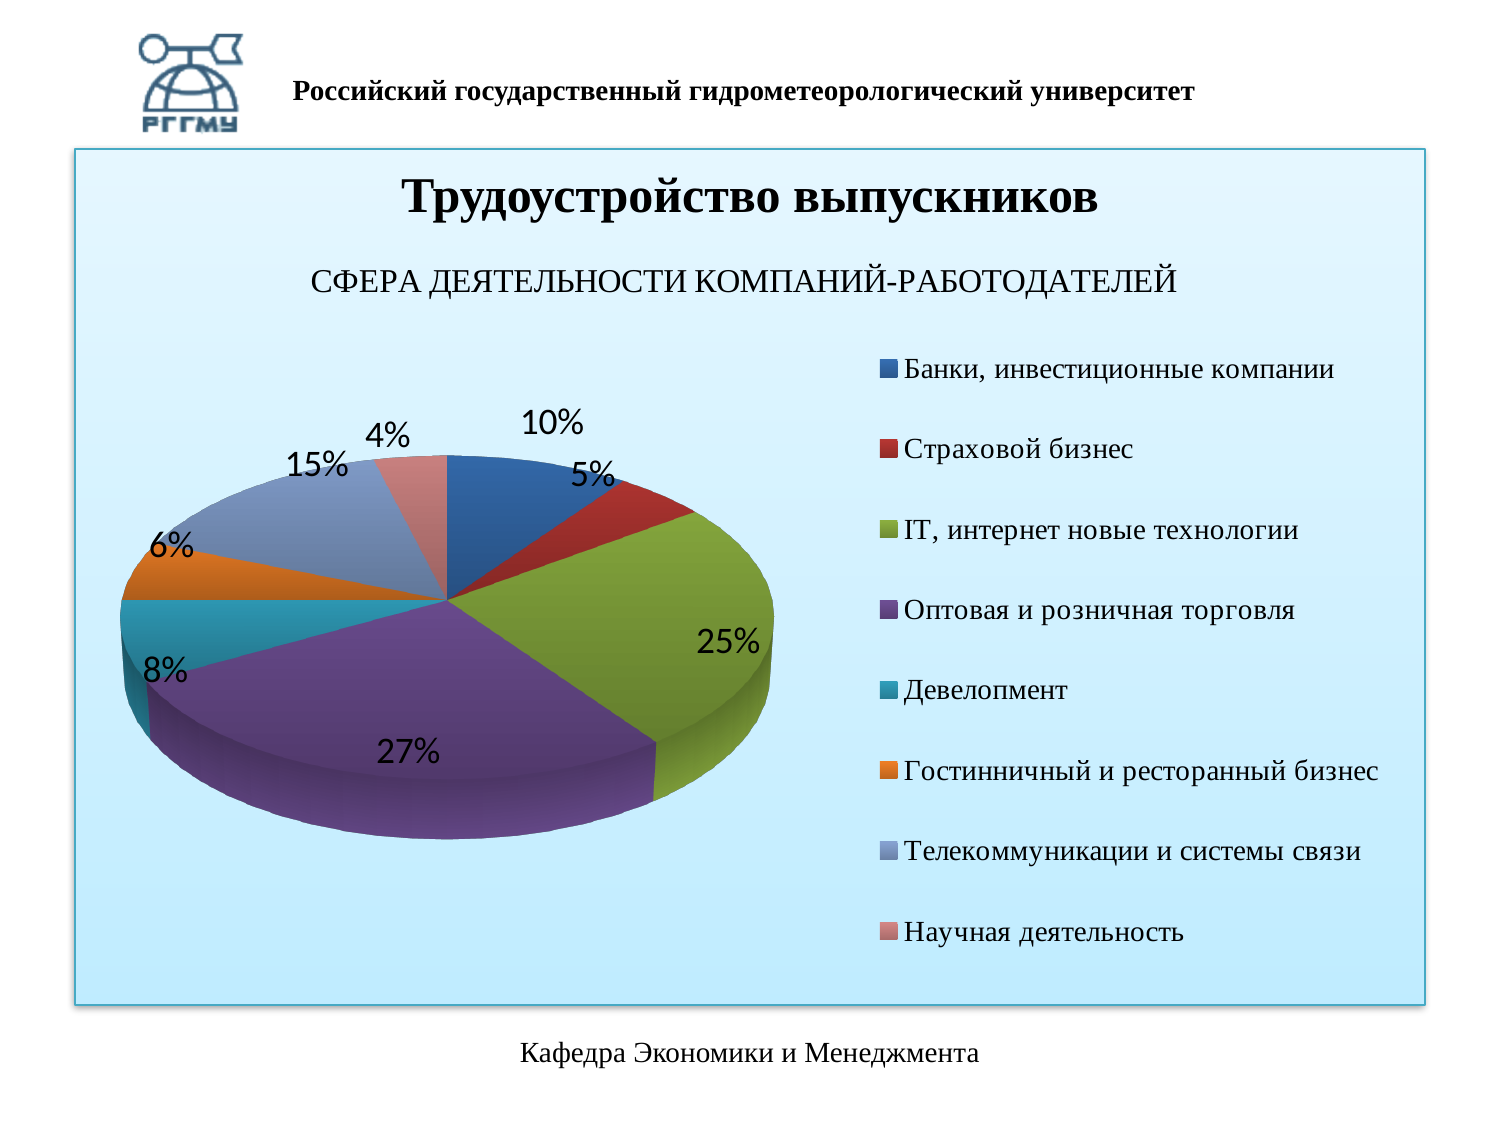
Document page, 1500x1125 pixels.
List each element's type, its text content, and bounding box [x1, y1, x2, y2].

picture [135, 30, 266, 150]
chart [70, 228, 1419, 997]
title Российский государственный гидрометеорологический университет [277, 30, 1319, 146]
footer Кафедра Экономики и Менеджмента [400, 1042, 1100, 1094]
list Трудоустройство выпускников [74, 148, 1426, 1006]
